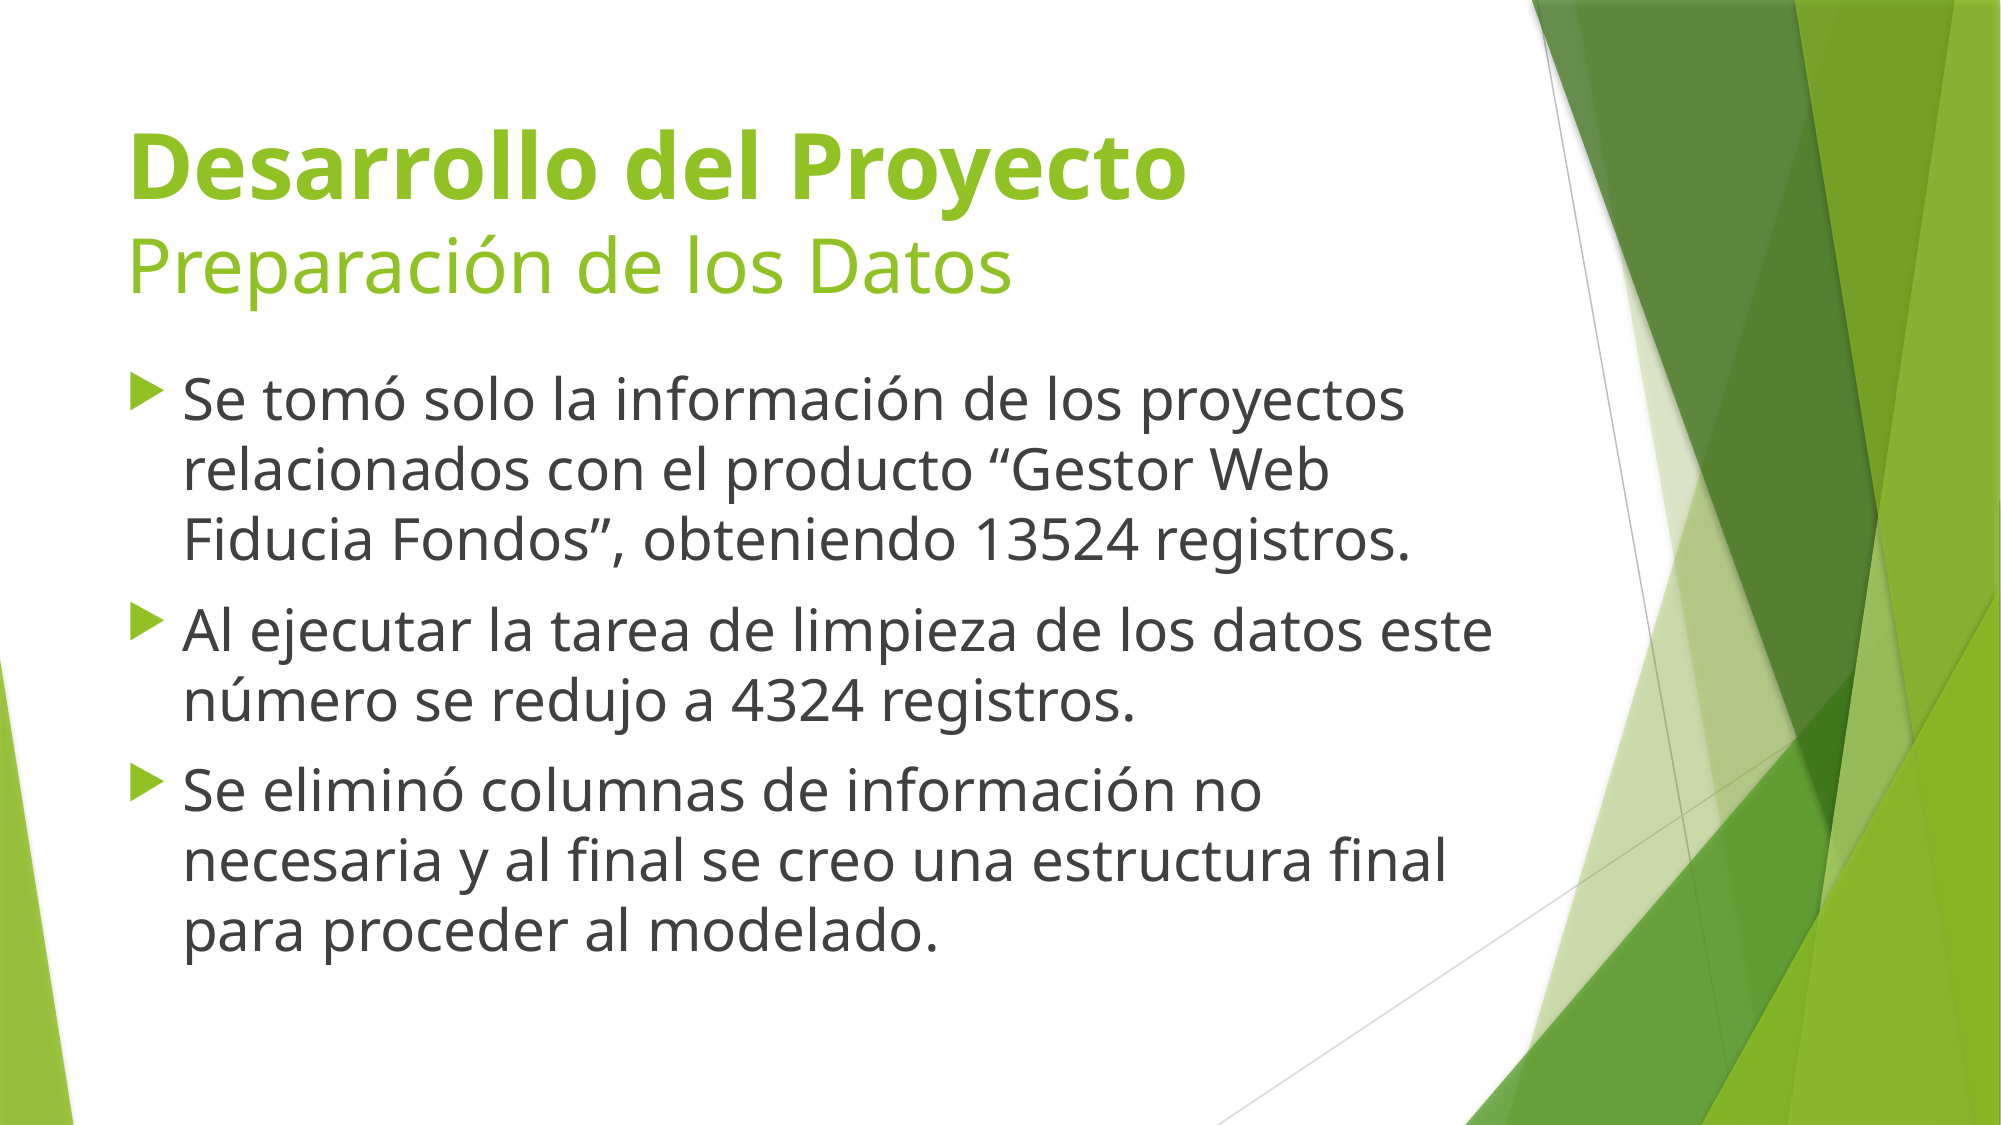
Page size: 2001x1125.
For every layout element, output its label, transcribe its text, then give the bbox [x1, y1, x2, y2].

title Desarrollo del Proyecto Preparación de los Datos [111, 99, 1522, 317]
list Se tomó solo la información de los proyectos relacionados con el producto “Gestor Web Fiducia Fondos”, obteniendo 13524 registros. Al ejecutar la tarea de limpieza de los datos este número se redujo a 4324 registros. Se eliminó columnas de información no necesaria y al final se creo una estructura final para proceder al modelado. [111, 354, 1522, 992]
